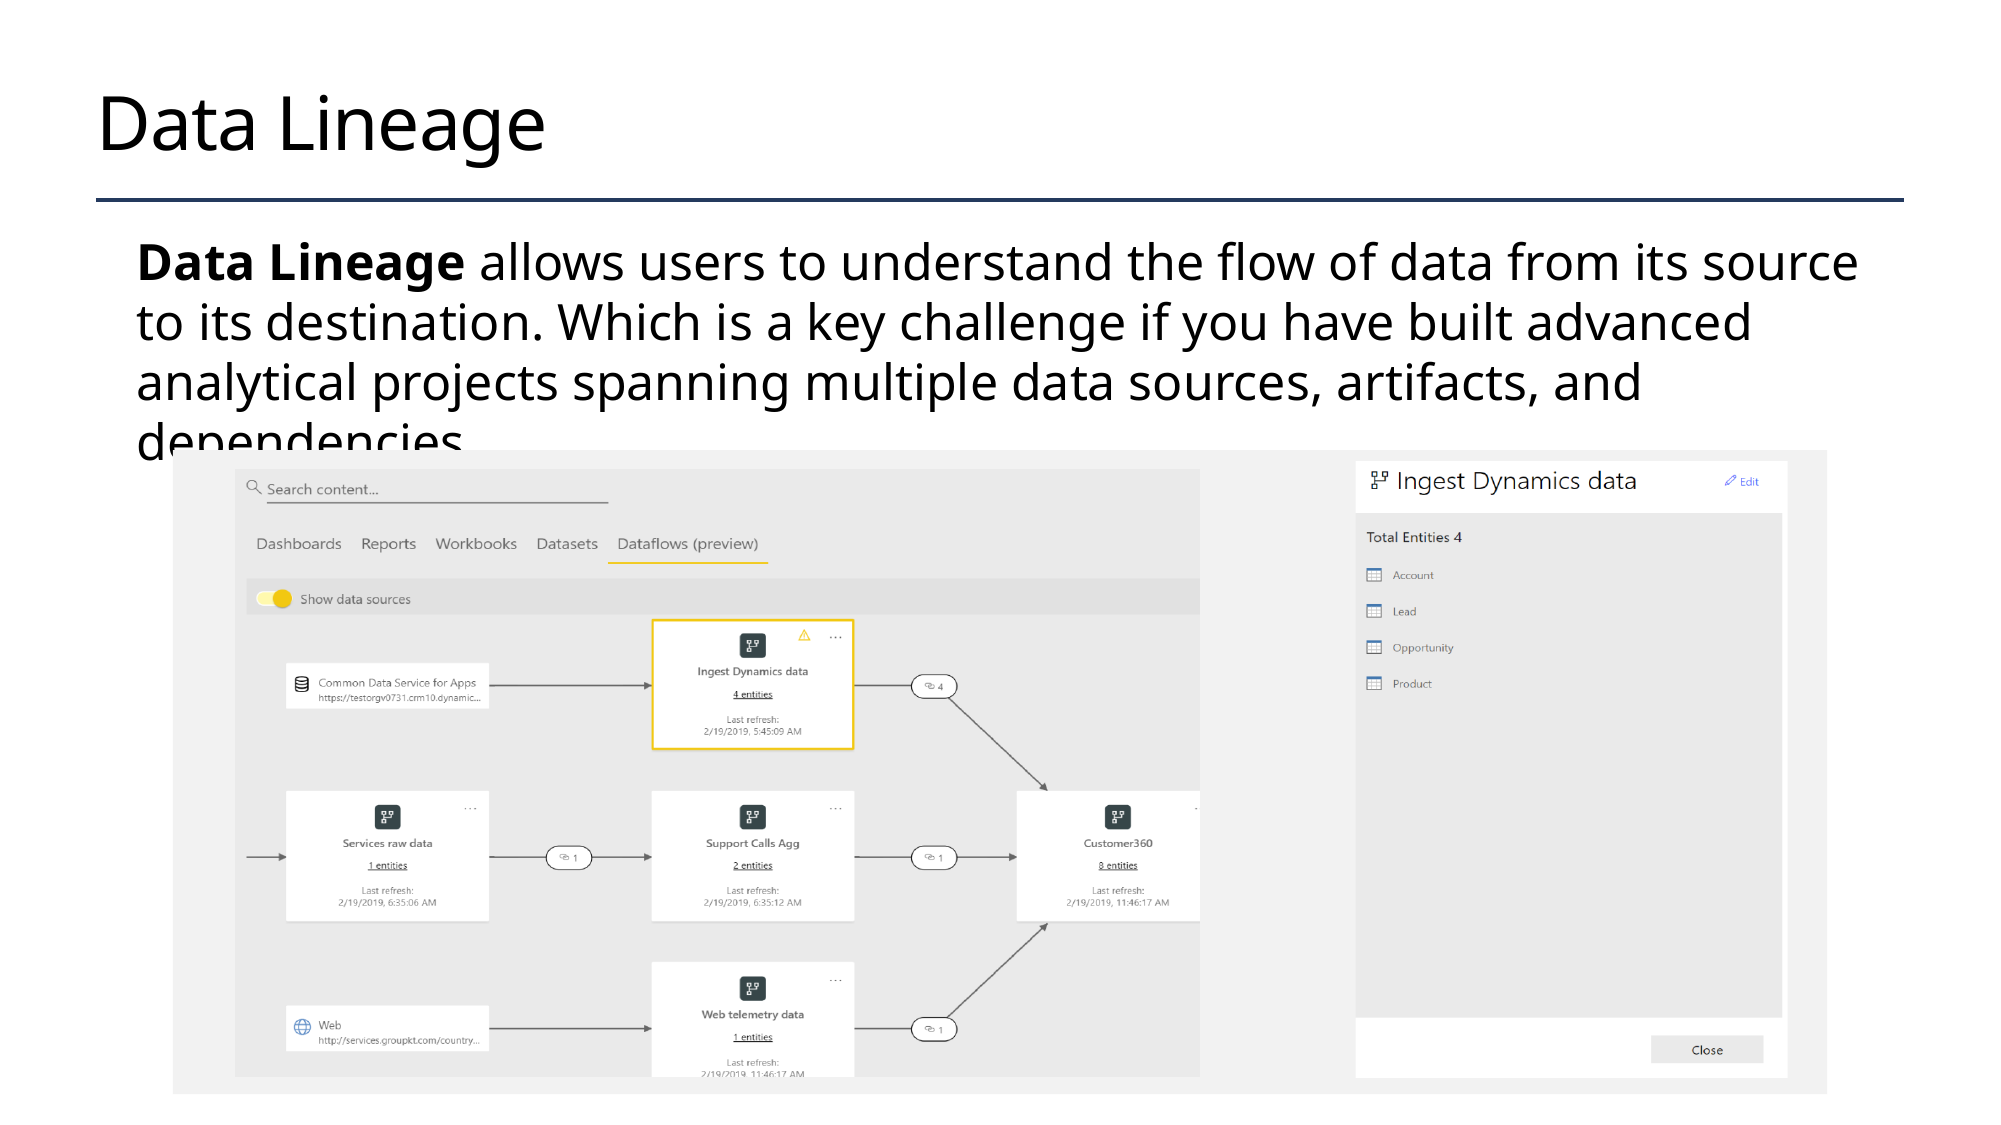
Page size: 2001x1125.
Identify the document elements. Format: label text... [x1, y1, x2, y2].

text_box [172, 449, 1828, 1095]
title Data Lineage [96, 75, 1904, 166]
text_box Data Lineage allows users to understand the flow of data from its source to its destination. Which is a key challenge if you have built advanced analytical projects spanning multiple data sources, artifacts, and dependencies. [107, 230, 1893, 471]
